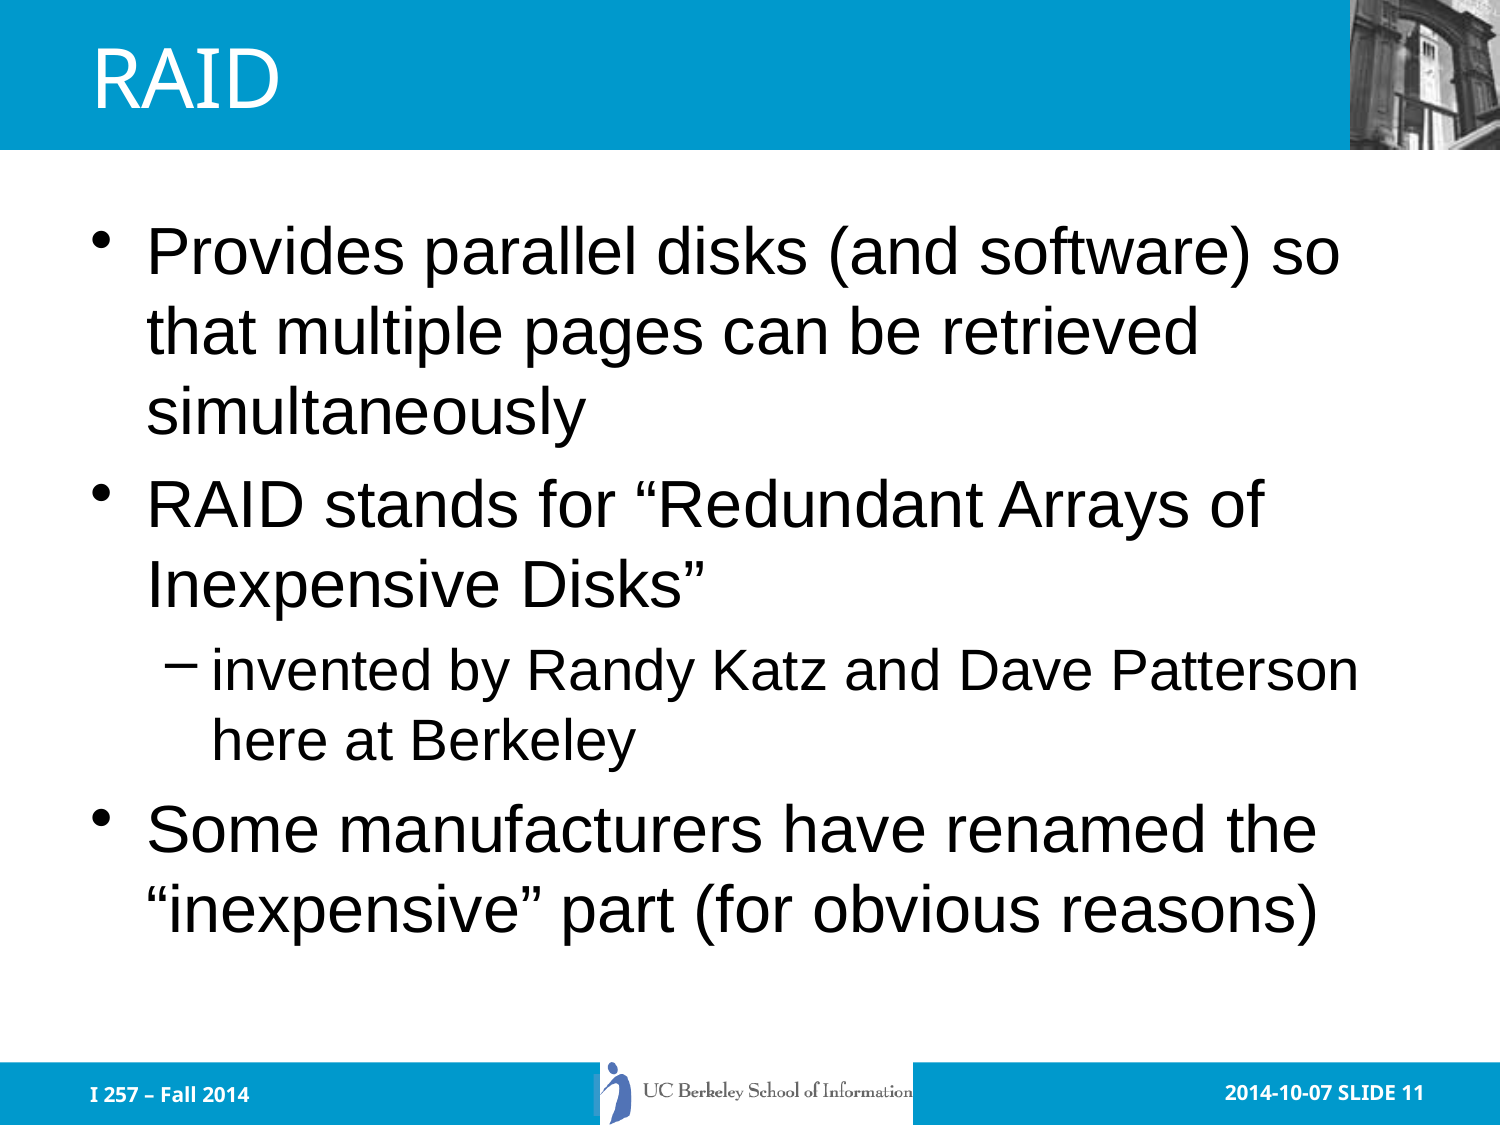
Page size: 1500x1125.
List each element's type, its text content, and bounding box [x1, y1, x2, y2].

picture [594, 1062, 912, 1125]
slide_number I 257 – Fall 2014 [75, 1062, 388, 1125]
title RAID [75, 0, 1350, 150]
list Provides parallel disks (and software) so that multiple pages can be retrieved simultaneously RAID stands for “Redundant Arrays of Inexpensive Disks” invented by Randy Katz and Dave Patterson here at Berkeley Some manufacturers have renamed the “inexpensive” part (for obvious reasons) [75, 200, 1425, 1013]
picture [1351, 0, 1500, 150]
